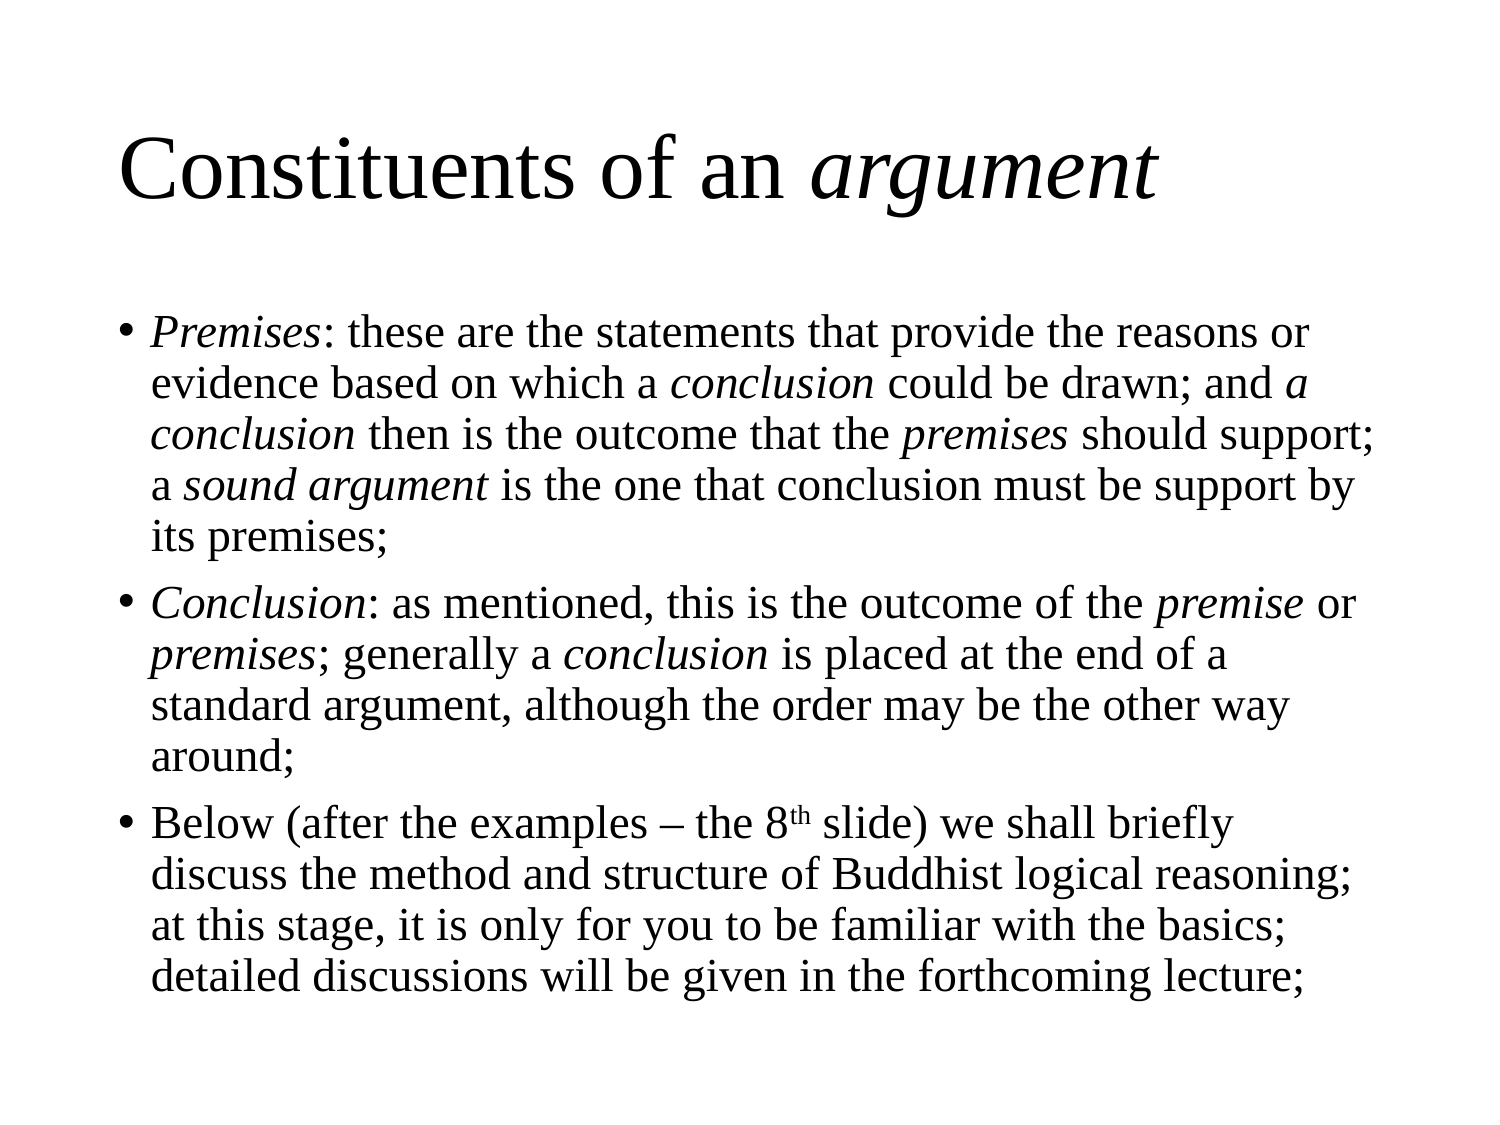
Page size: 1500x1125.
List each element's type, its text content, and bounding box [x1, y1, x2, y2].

list Premises: these are the statements that provide the reasons or evidence based on which a conclusion could be drawn; and a conclusion then is the outcome that the premises should support; a sound argument is the one that conclusion must be support by its premises; Conclusion: as mentioned, this is the outcome of the premise or premises; generally a conclusion is placed at the end of a standard argument, although the order may be the other way around; Below (after the examples – the 8th slide) we shall briefly discuss the method and structure of Buddhist logical reasoning; at this stage, it is only for you to be familiar with the basics; detailed discussions will be given in the forthcoming lecture; [103, 299, 1397, 1014]
title Constituents of an argument [103, 59, 1397, 278]
